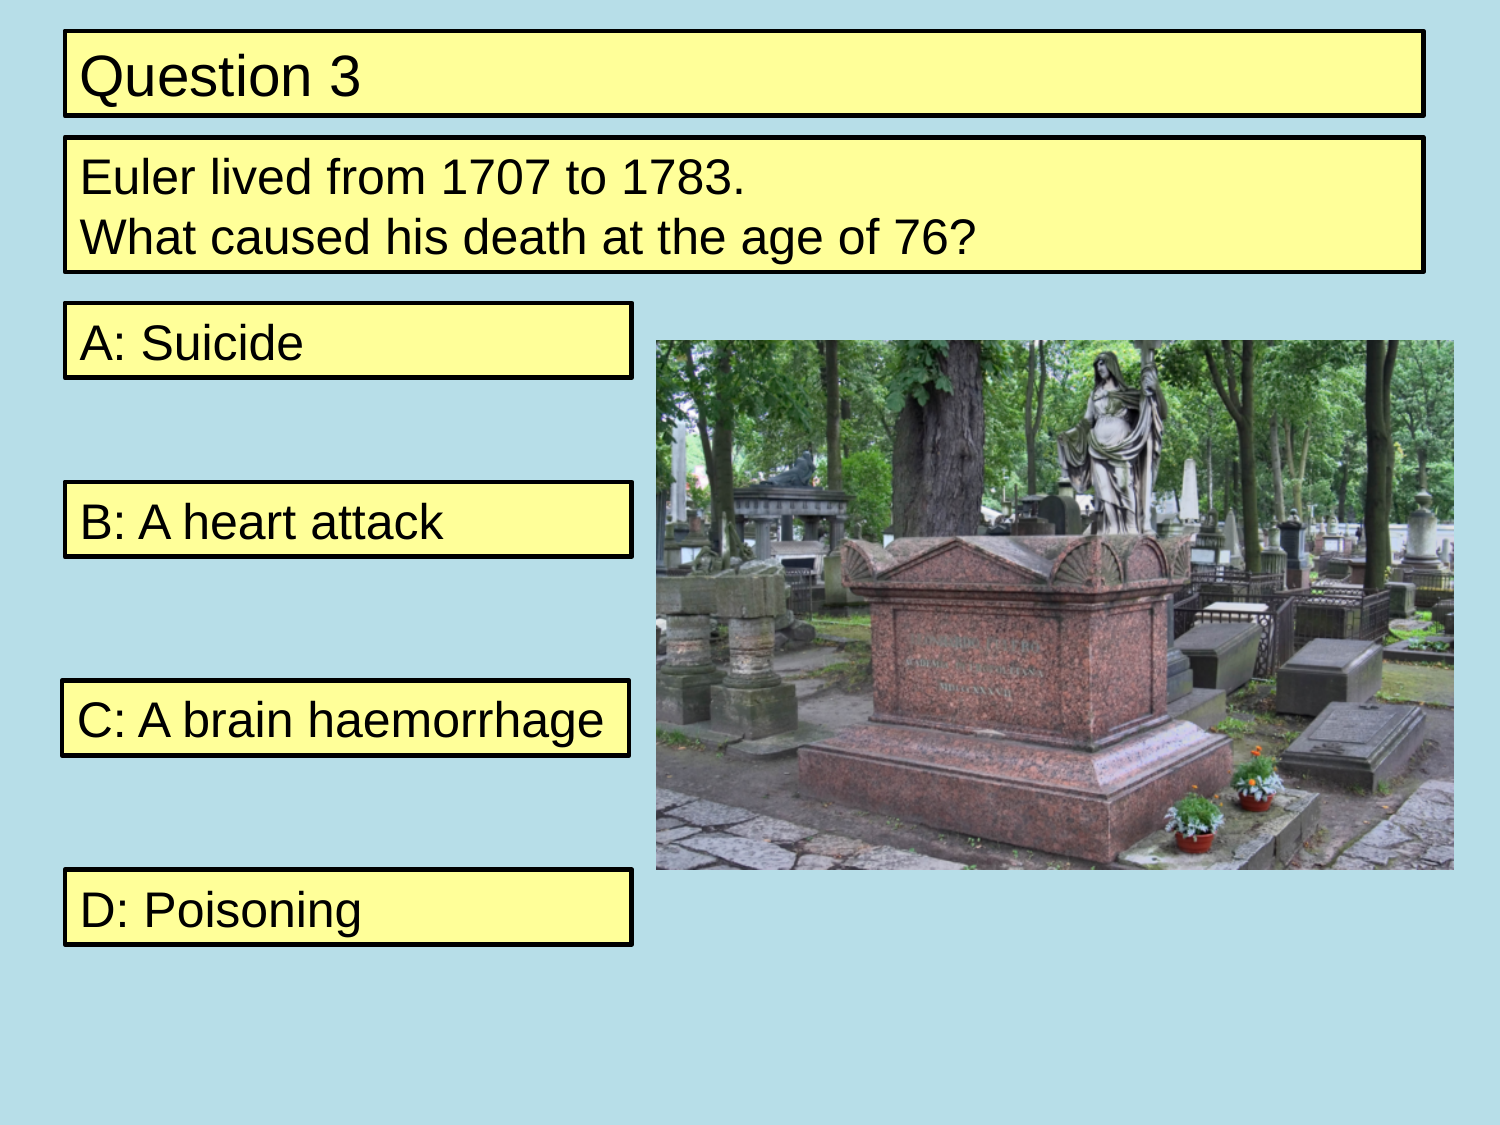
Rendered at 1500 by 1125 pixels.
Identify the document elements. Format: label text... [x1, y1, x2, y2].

text_box A: Suicide [64, 302, 632, 378]
text_box C: A brain haemorrhage [62, 680, 629, 756]
text_box B: A heart attack [64, 481, 632, 557]
text_box Question 3 [64, 30, 1424, 116]
picture [656, 340, 1454, 870]
text_box D: Poisoning [64, 869, 632, 945]
text_box Euler lived from 1707 to 1783. What caused his death at the age of 76? [64, 137, 1424, 272]
